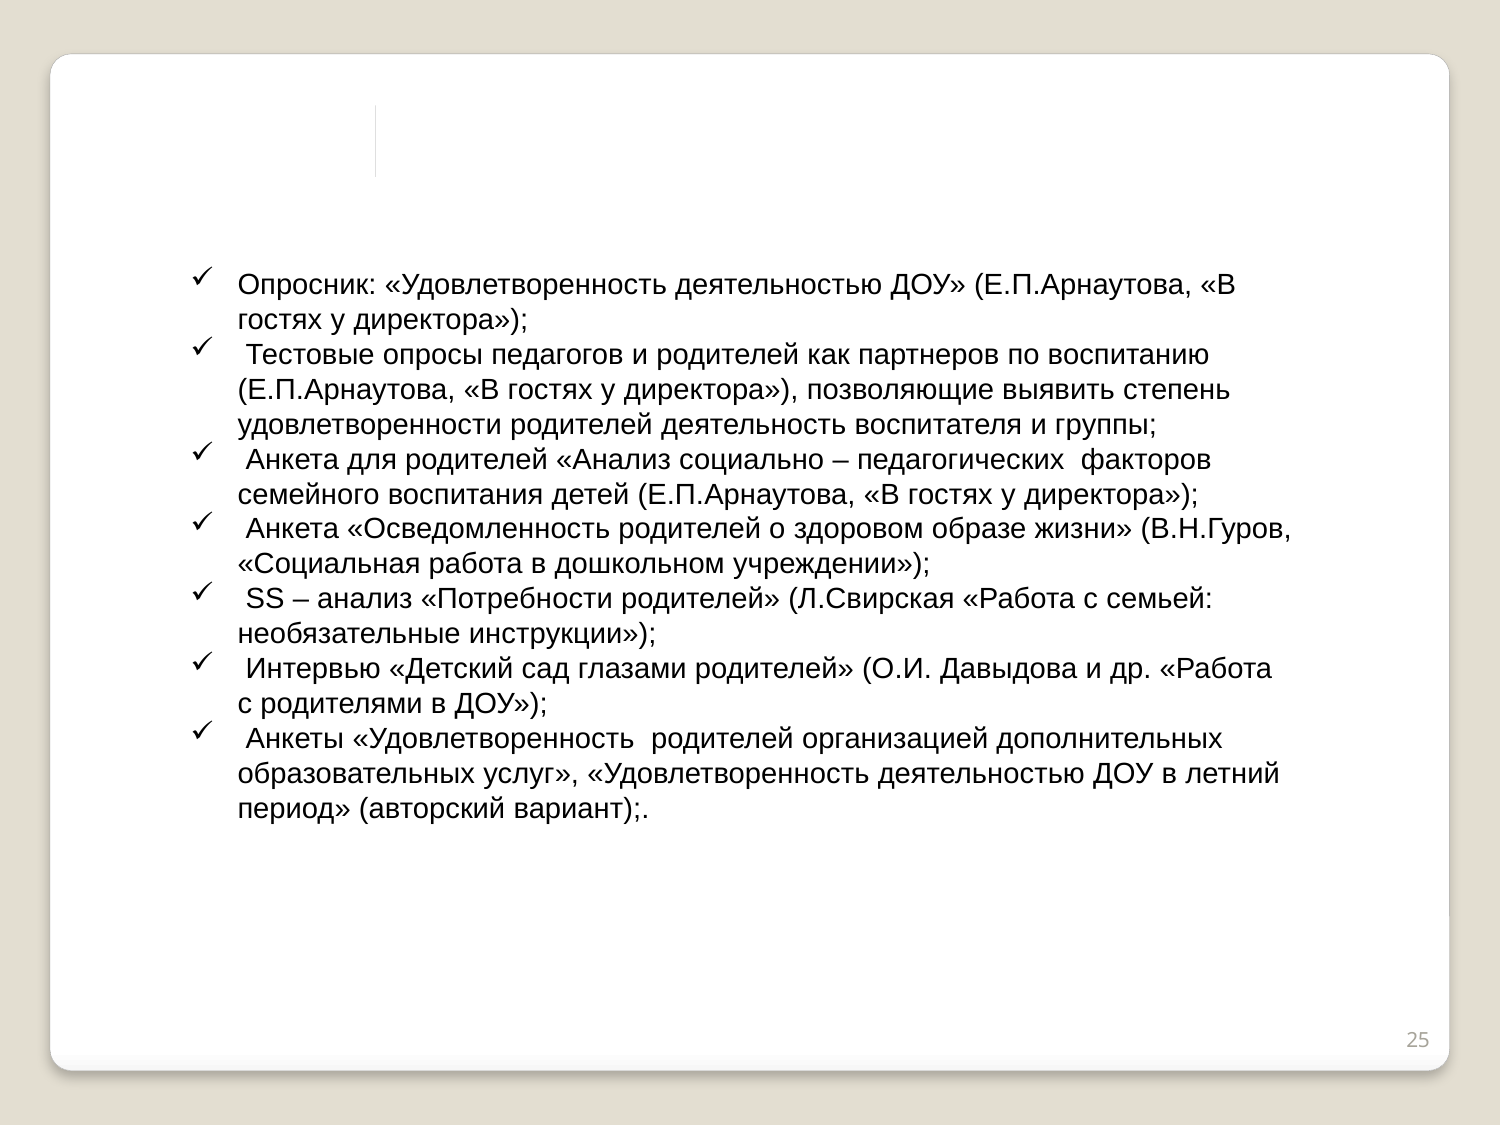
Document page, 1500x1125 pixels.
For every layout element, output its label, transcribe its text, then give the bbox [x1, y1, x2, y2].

text_box Опросник: «Удовлетворенность деятельностью ДОУ» (Е.П.Арнаутова, «В гостях у директора»); Тестовые опросы педагогов и родителей как партнеров по воспитанию (Е.П.Арнаутова, «В гостях у директора»), позволяющие выявить степень удовлетворенности родителей деятельность воспитателя и группы; Анкета для родителей «Анализ социально – педагогических факторов семейного воспитания детей (Е.П.Арнаутова, «В гостях у директора»); Анкета «Осведомленность родителей о здоровом образе жизни» (В.Н.Гуров, «Социальная работа в дошкольном учреждении»); SS – анализ «Потребности родителей» (Л.Свирская «Работа с семьей: необязательные инструкции»); Интервью «Детский сад глазами родителей» (О.И. Давыдова и др. «Работа с родителями в ДОУ»); Анкеты «Удовлетворенность родителей организацией дополнительных образовательных услуг», «Удовлетворенность деятельностью ДОУ в летний период» (авторский вариант);. [175, 257, 1310, 832]
slide_number 25 [1369, 1002, 1445, 1063]
